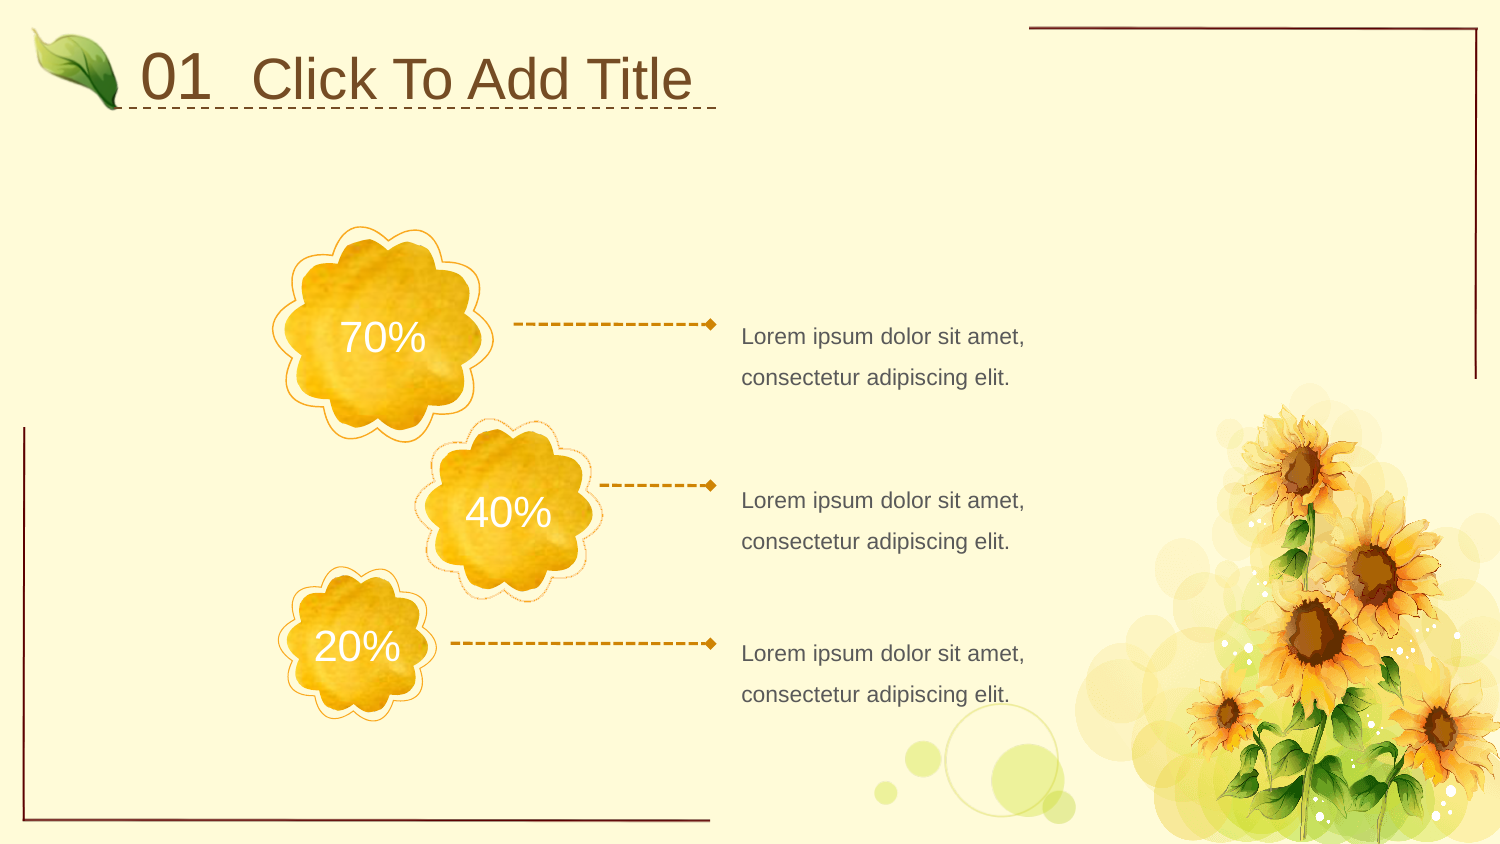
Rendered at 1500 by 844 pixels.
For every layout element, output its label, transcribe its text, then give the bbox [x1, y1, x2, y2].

text_box 20% [286, 574, 347, 711]
text_box [385, 569, 437, 717]
text_box 20% [385, 578, 429, 705]
text_box Lorem ipsum dolor sit amet, consectetur adipiscing elit. [726, 300, 1136, 398]
text_box [414, 418, 604, 603]
text_box [271, 226, 494, 443]
picture [0, 0, 1500, 844]
text_box 01 Click To Add Title [125, 25, 767, 121]
text_box 40% [424, 428, 593, 593]
text_box Lorem ipsum dolor sit amet, consectetur adipiscing elit. [726, 617, 1136, 715]
text_box Lorem ipsum dolor sit amet, consectetur adipiscing elit. [726, 464, 1136, 562]
text_box 70% [284, 238, 482, 431]
